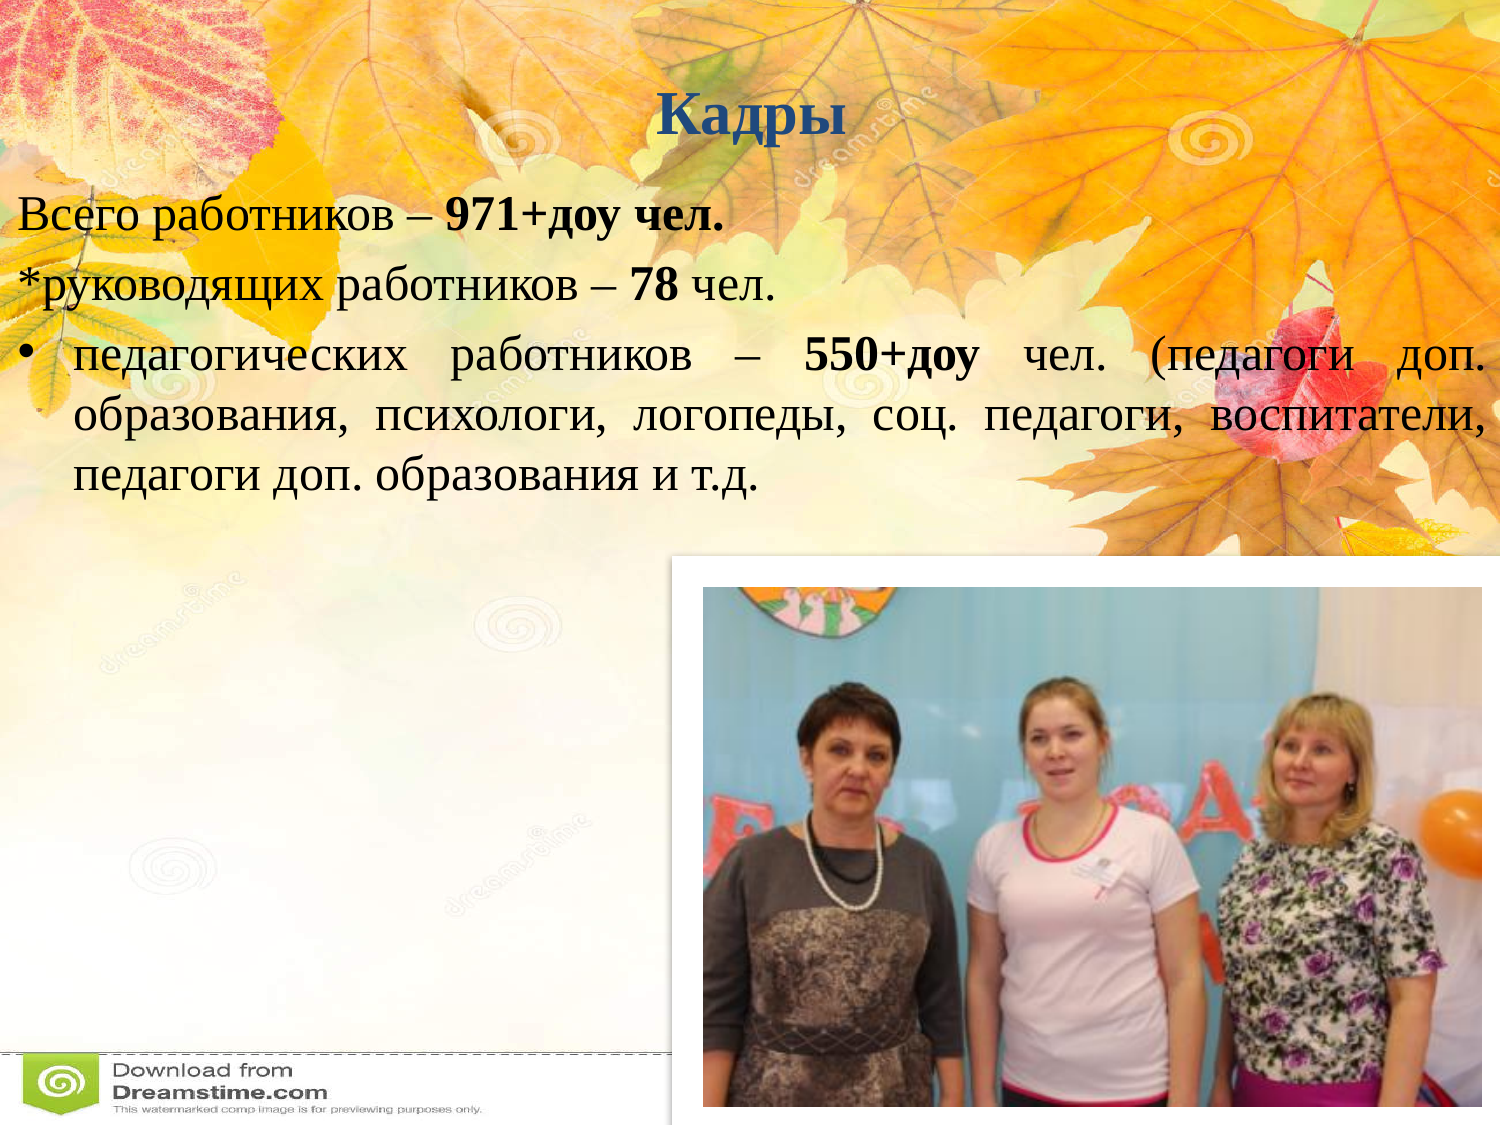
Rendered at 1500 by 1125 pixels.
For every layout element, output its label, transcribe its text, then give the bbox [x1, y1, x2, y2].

picture [702, 586, 1483, 1108]
list Всего работников – 971+доу чел. *руководящих работников – 78 чел. педагогических работников – 550+доу чел. (педагоги доп. образования, психологи, логопеды, соц. педагоги, воспитатели, педагоги доп. образования и т.д. [2, 172, 1500, 551]
picture [0, 0, 1500, 1125]
title Кадры [3, 54, 1500, 164]
